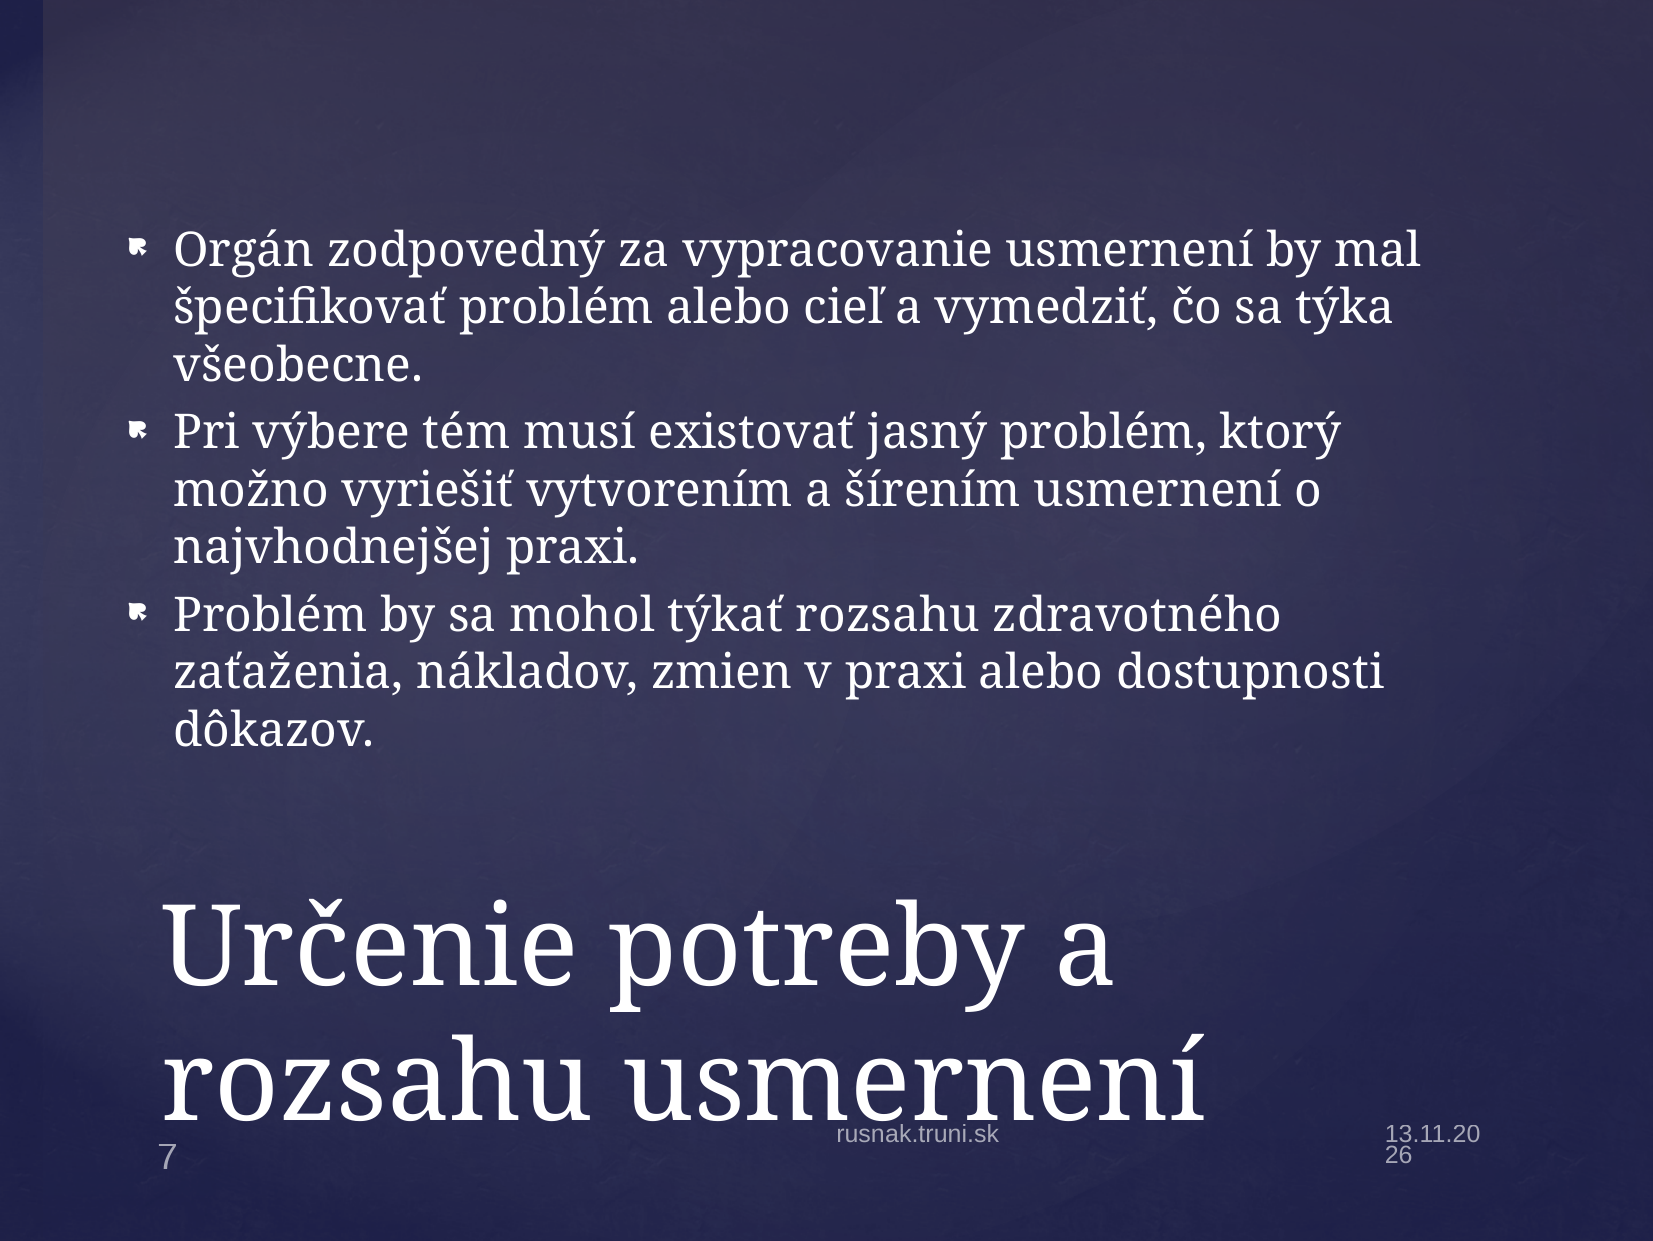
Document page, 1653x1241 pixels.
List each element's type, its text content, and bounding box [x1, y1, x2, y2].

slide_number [1368, 1113, 1502, 1180]
title Určenie potreby a rozsahu usmernení [144, 985, 1509, 1152]
list ﻿Orgán zodpovedný za vypracovanie usmernení by mal špecifikovať problém alebo cieľ a vymedziť, čo sa týka všeobecne. Pri výbere tém musí existovať jasný problém, ktorý možno vyriešiť vytvorením a šírením usmernení o najvhodnejšej praxi. Problém by sa mohol týkať rozsahu zdravotného zaťaženia, nákladov, zmien v praxi alebo dostupnosti dôkazov. [107, 124, 1488, 850]
footer rusnak.truni.sk [819, 1113, 1027, 1180]
slide_number 7 [140, 1122, 276, 1180]
